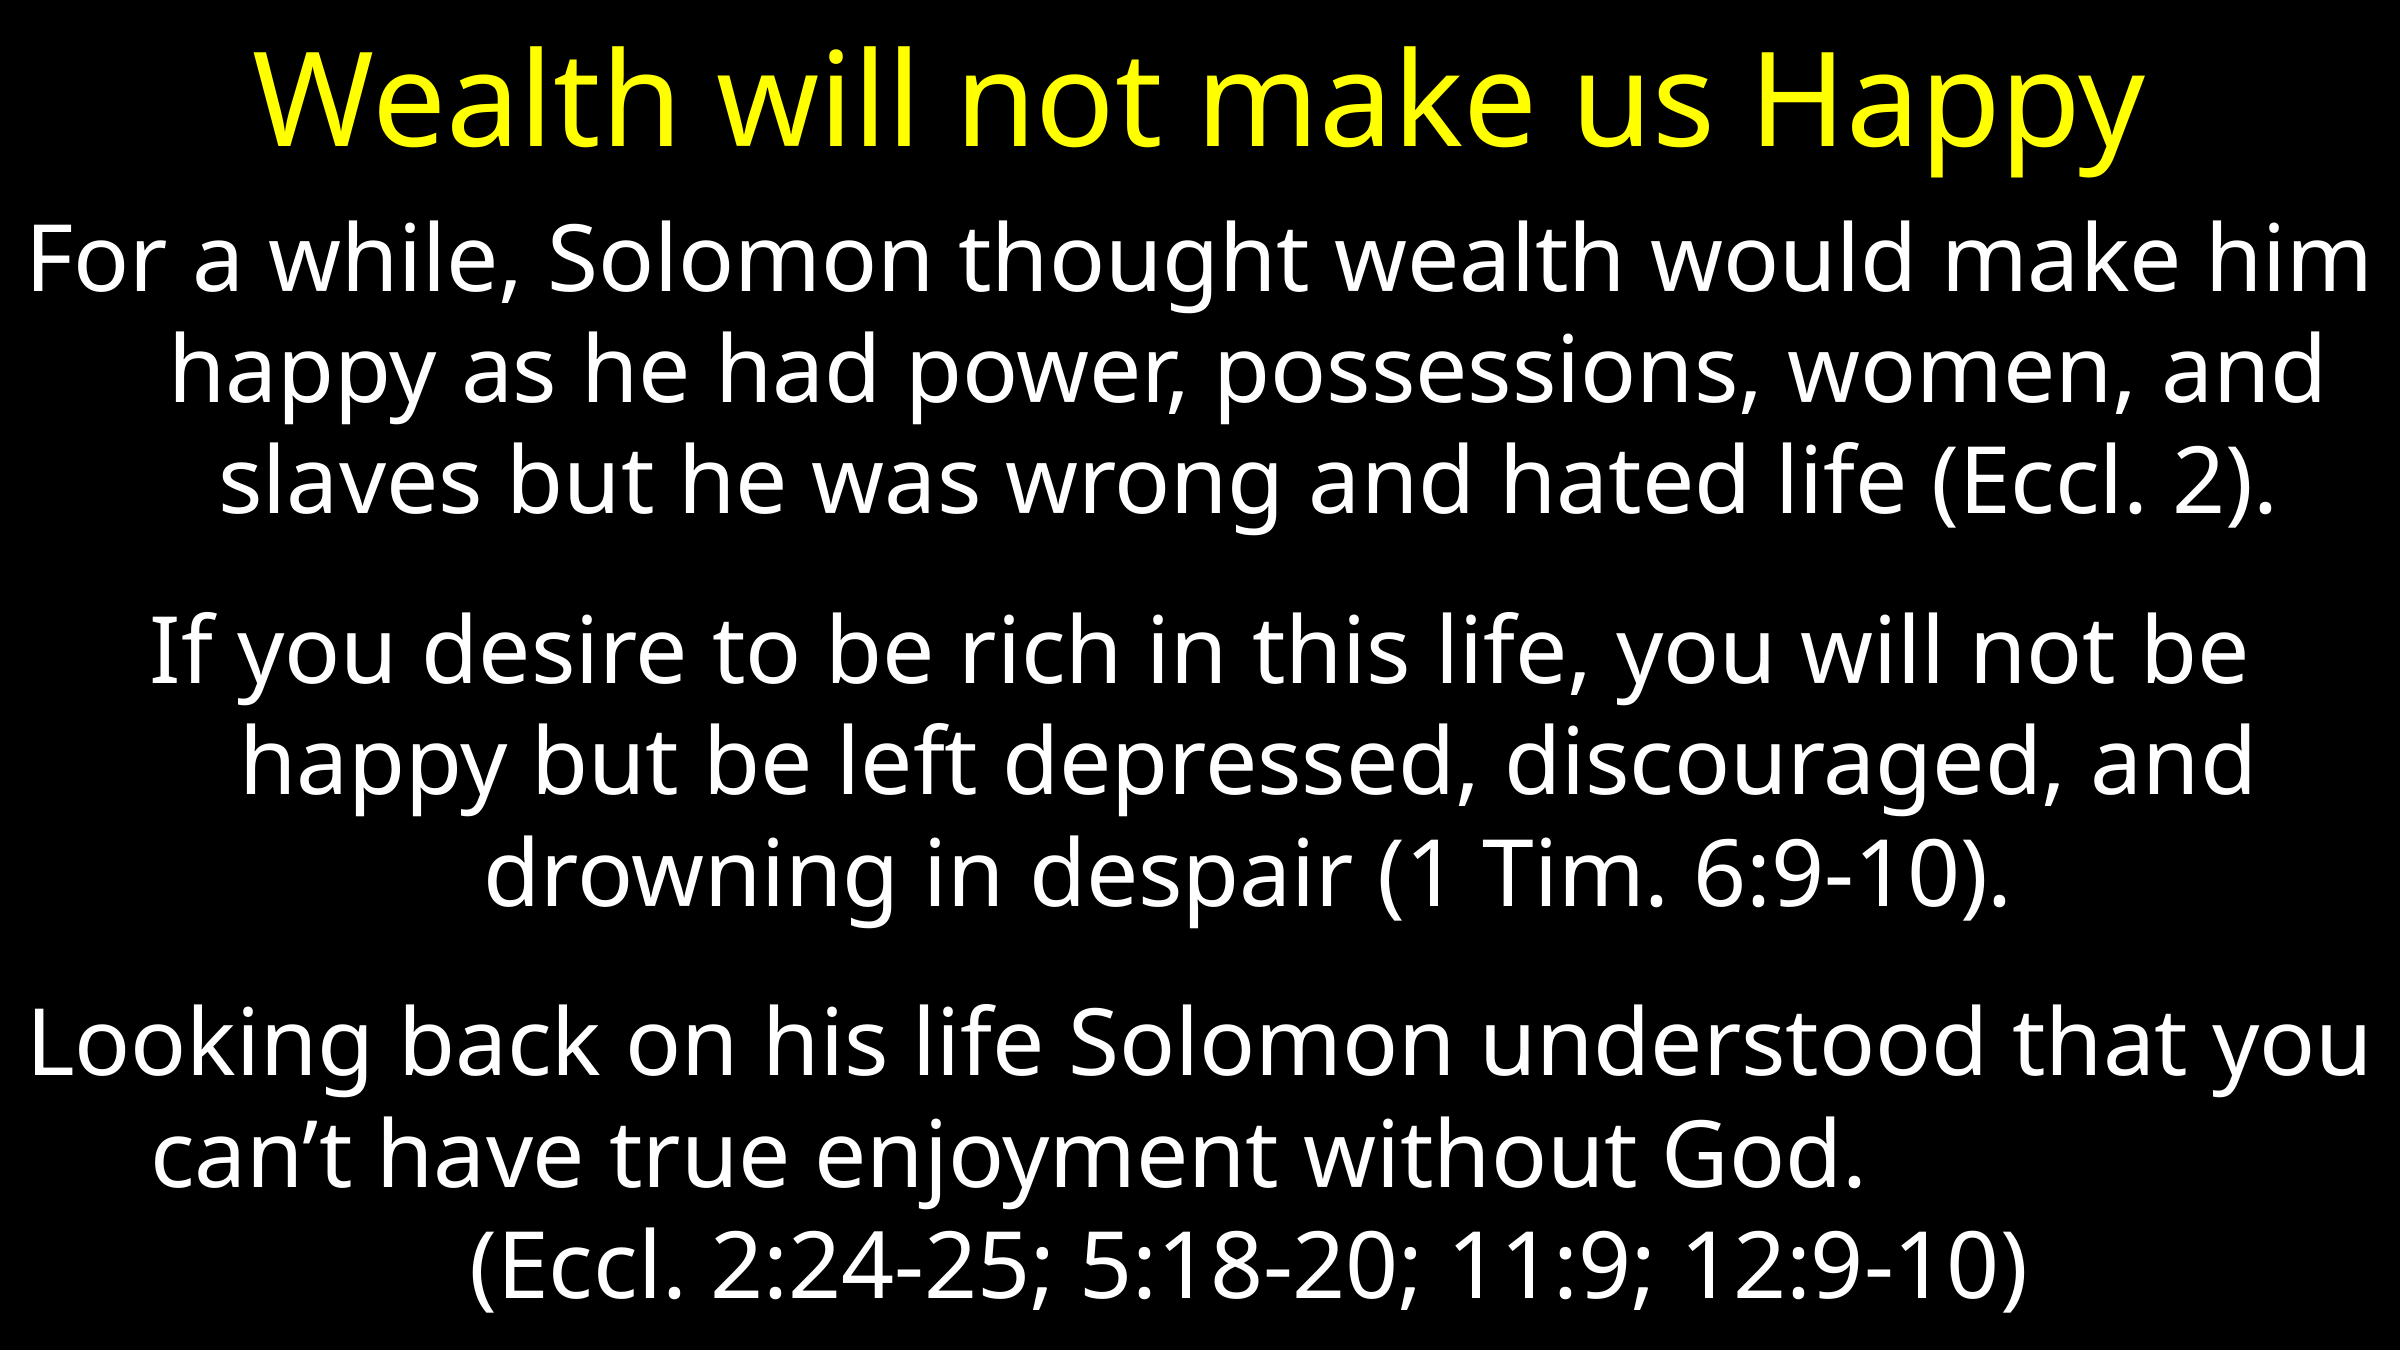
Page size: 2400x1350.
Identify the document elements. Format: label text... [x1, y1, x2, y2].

list For a while, Solomon thought wealth would make him happy as he had power, possessions, women, and slaves but he was wrong and hated life (Eccl. 2). If you desire to be rich in this life, you will not be happy but be left depressed, discouraged, and drowning in despair (1 Tim. 6:9-10). Looking back on his life Solomon understood that you can’t have true enjoyment without God. (Eccl. 2:24-25; 5:18-20; 11:9; 12:9-10) [0, 187, 2400, 1350]
title Wealth will not make us Happy [0, 0, 2400, 187]
